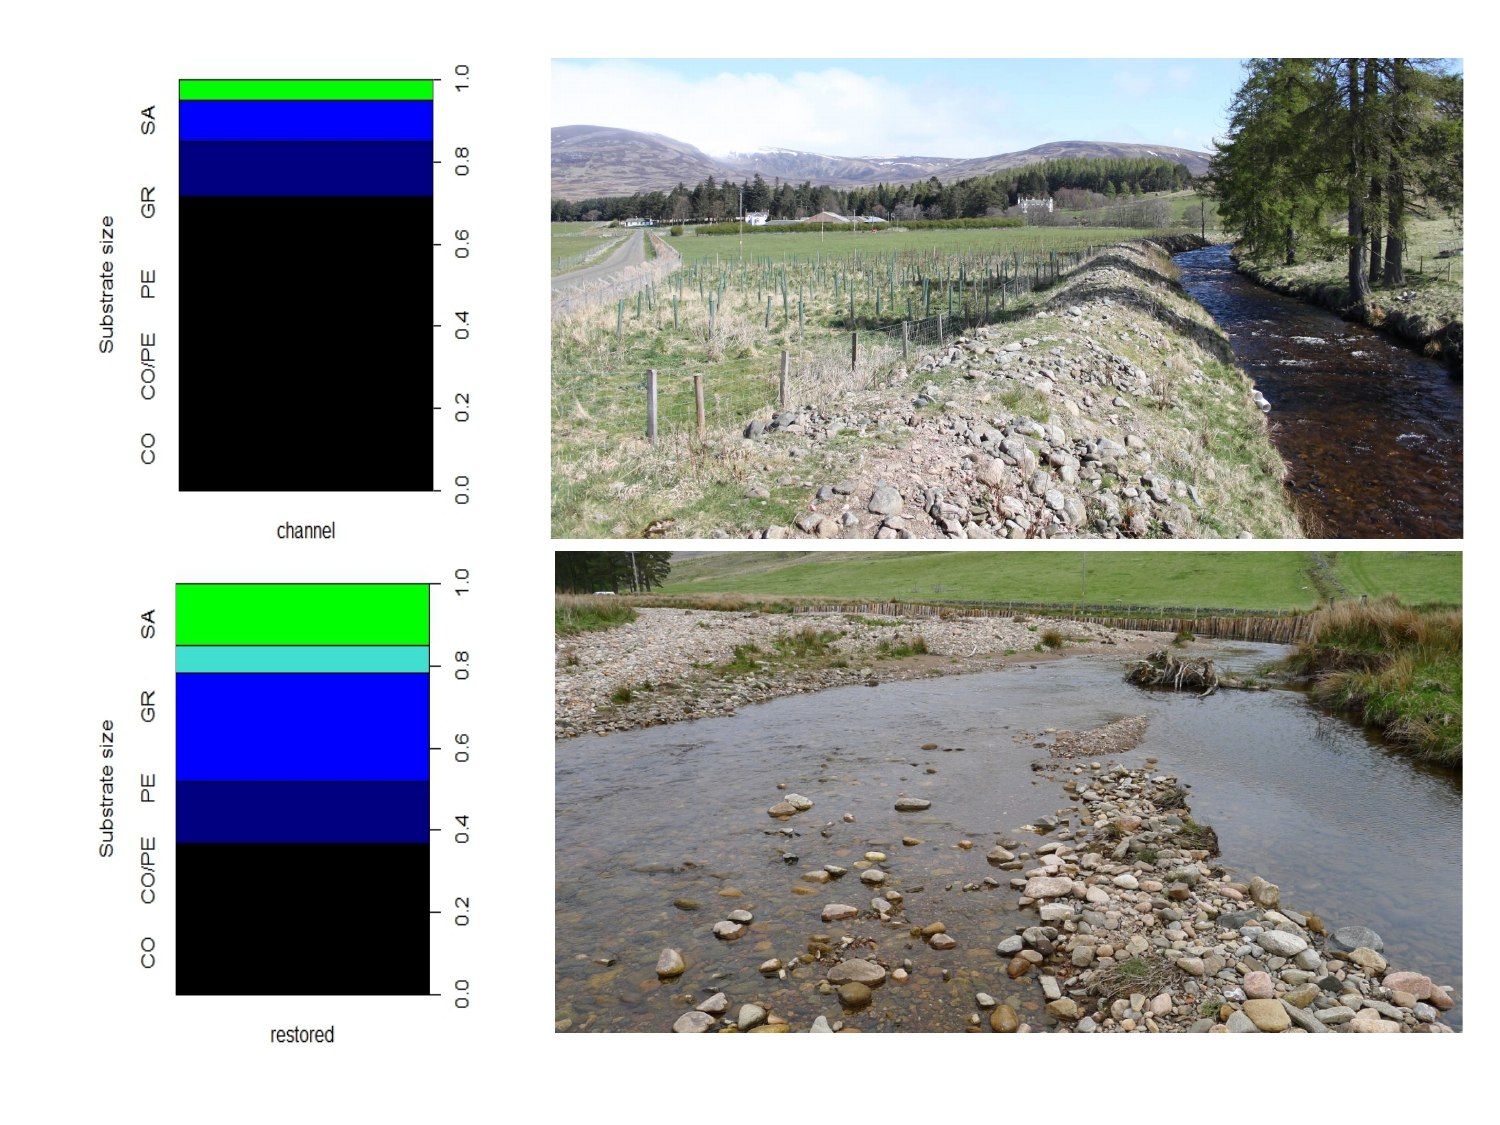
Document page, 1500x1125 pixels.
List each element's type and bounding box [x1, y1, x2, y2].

picture [93, 550, 475, 1050]
picture [554, 551, 1463, 1033]
picture [550, 58, 1464, 539]
picture [93, 46, 475, 546]
